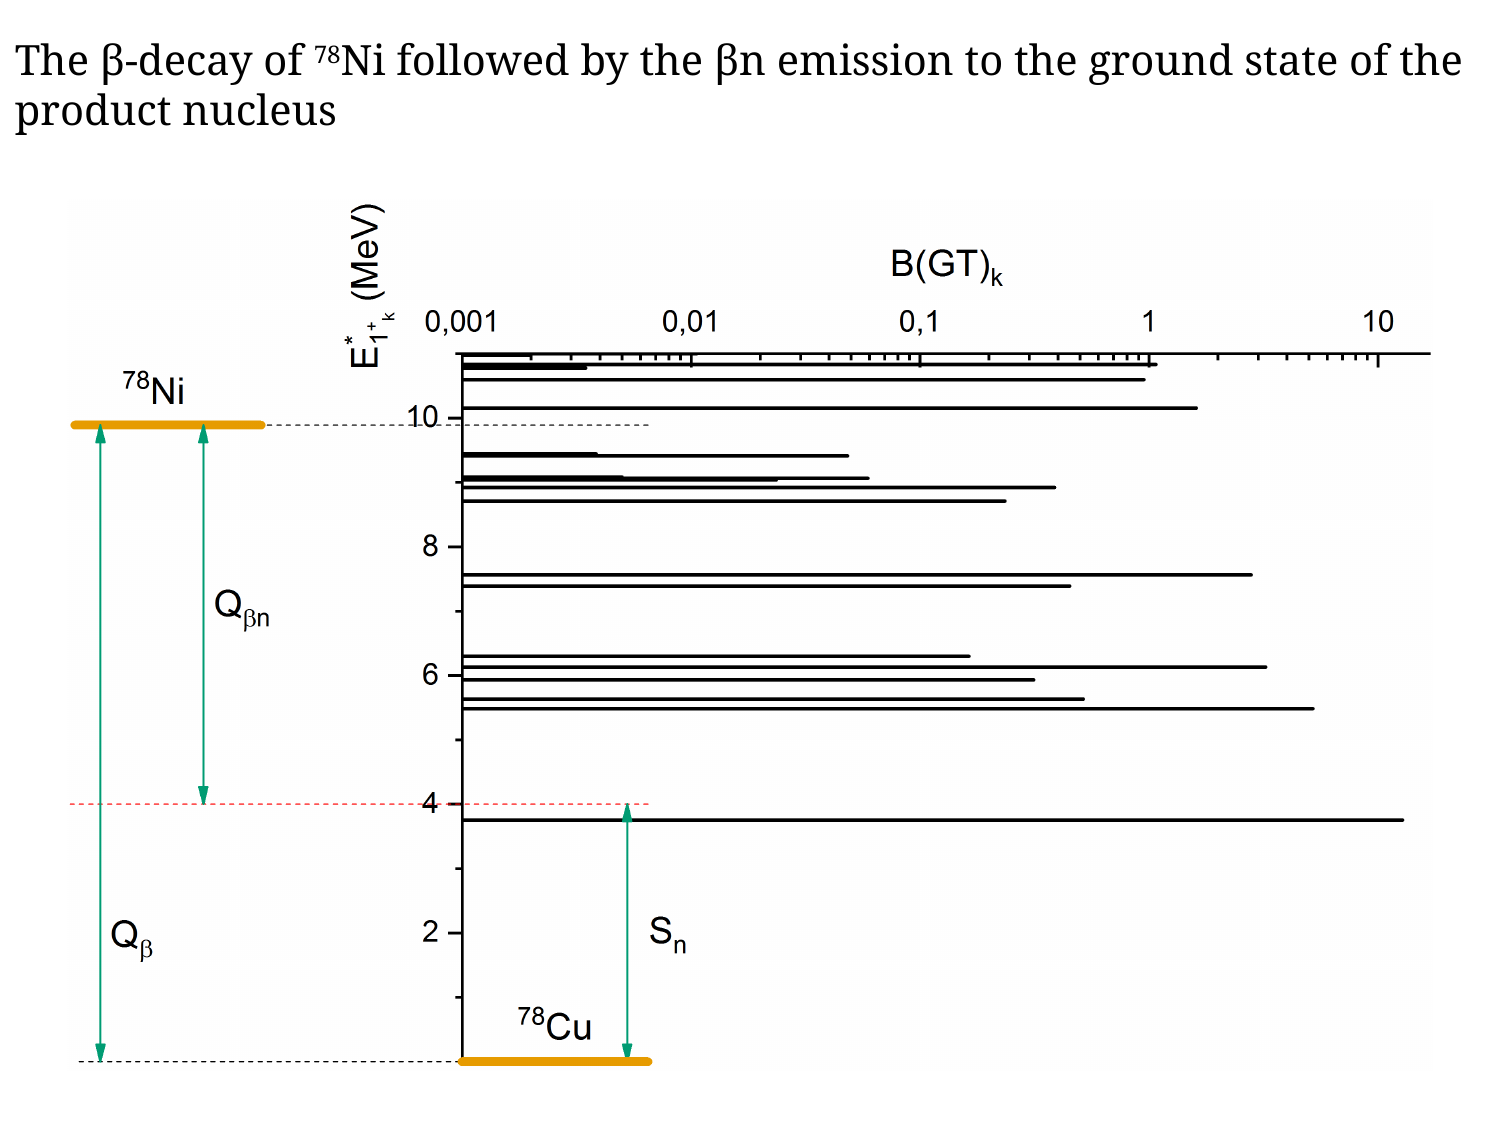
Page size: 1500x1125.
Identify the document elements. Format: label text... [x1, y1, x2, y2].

text_box The β-decay of 78Ni followed by the βn emission to the ground state of the product nucleus [0, 26, 1500, 142]
picture [67, 199, 1433, 1071]
